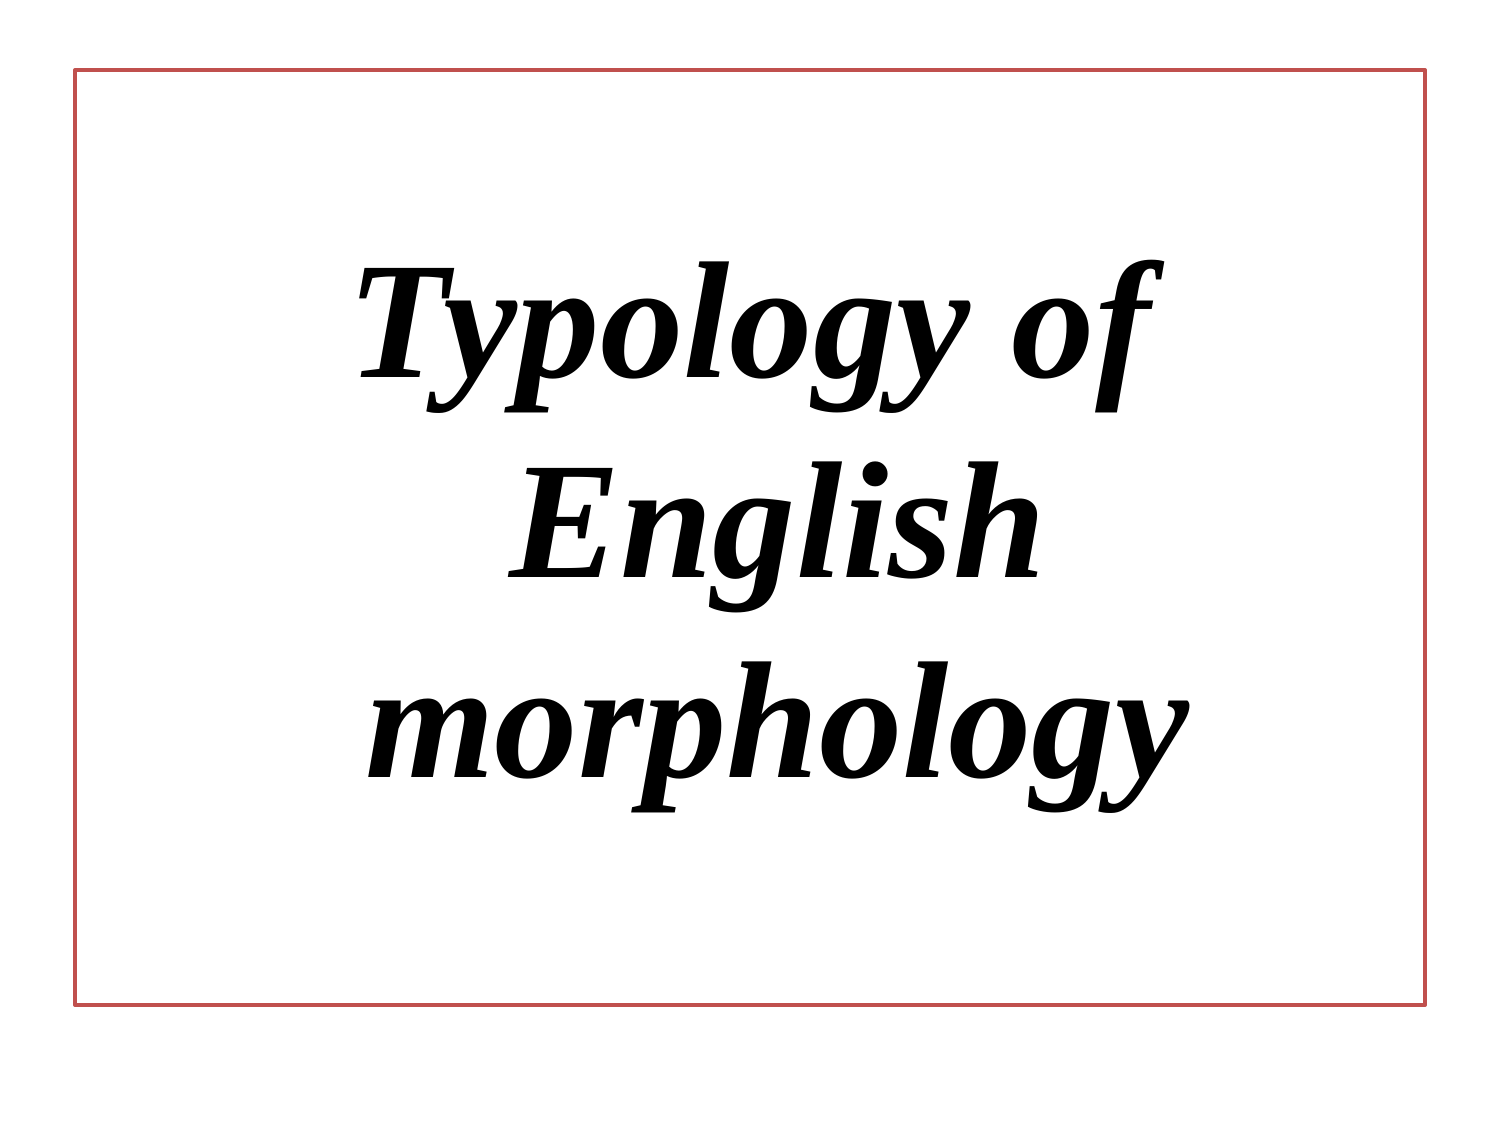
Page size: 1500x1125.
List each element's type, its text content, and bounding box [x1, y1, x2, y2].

list Typology of English morphology [73, 68, 1427, 1007]
